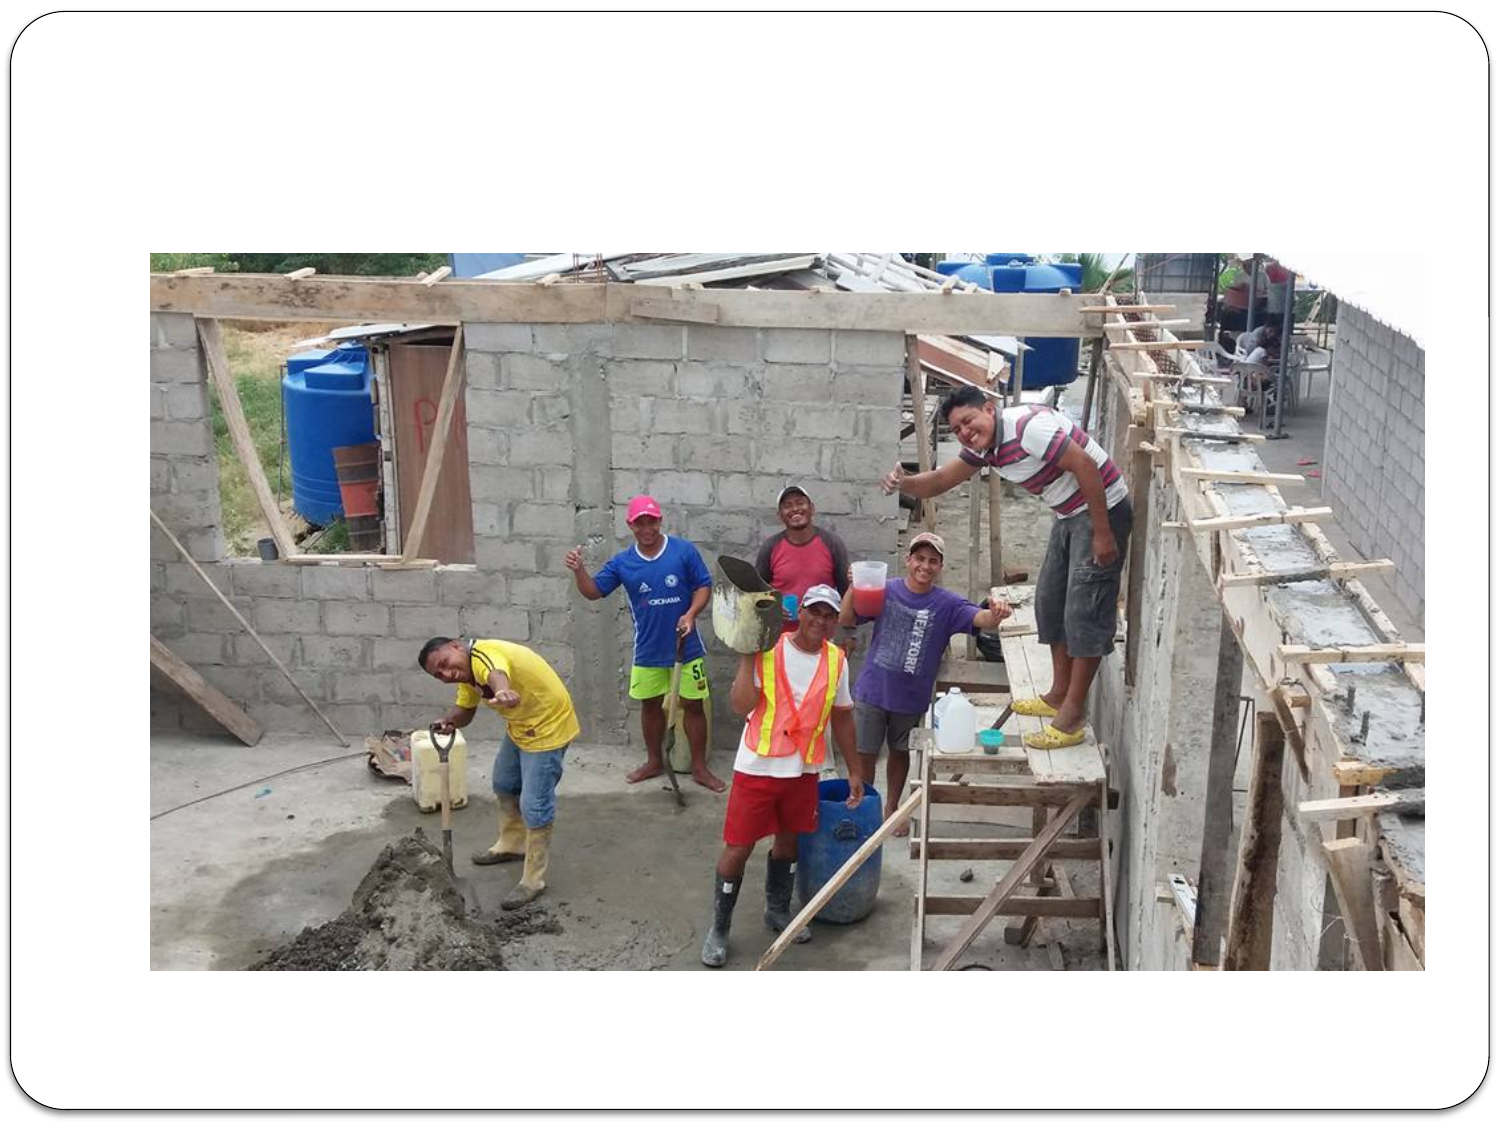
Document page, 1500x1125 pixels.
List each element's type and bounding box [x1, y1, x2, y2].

list [149, 253, 1426, 972]
